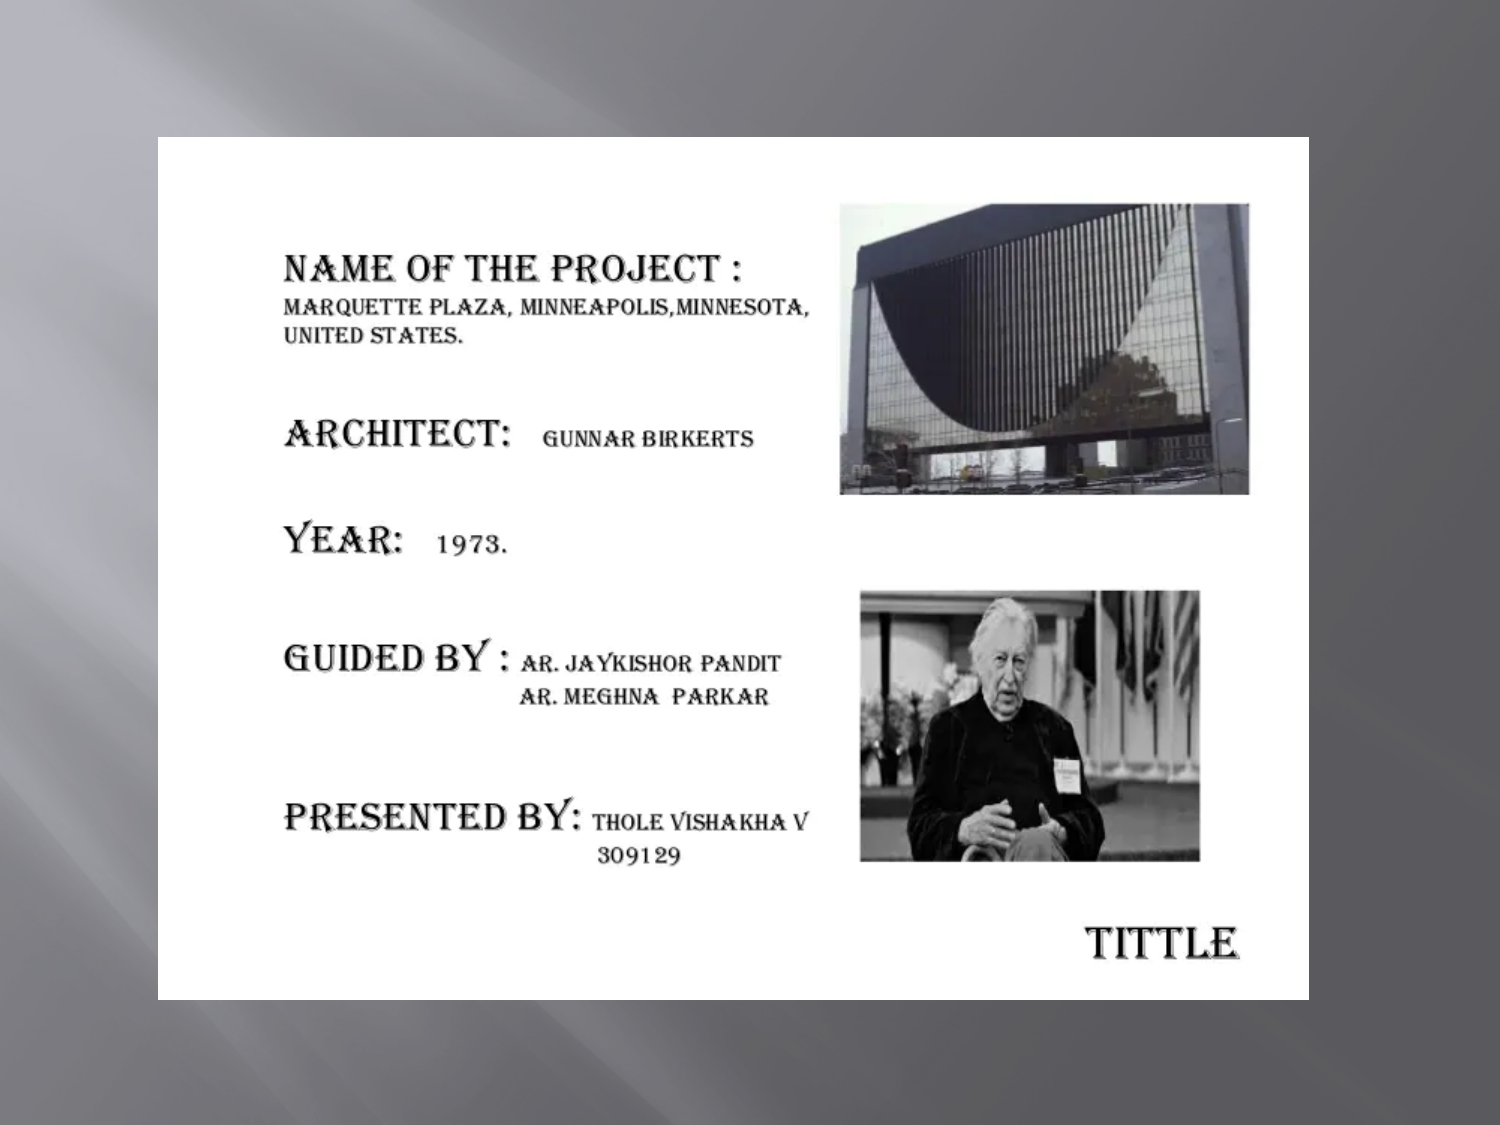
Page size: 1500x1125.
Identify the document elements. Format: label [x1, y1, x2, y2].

picture [158, 136, 1309, 1000]
